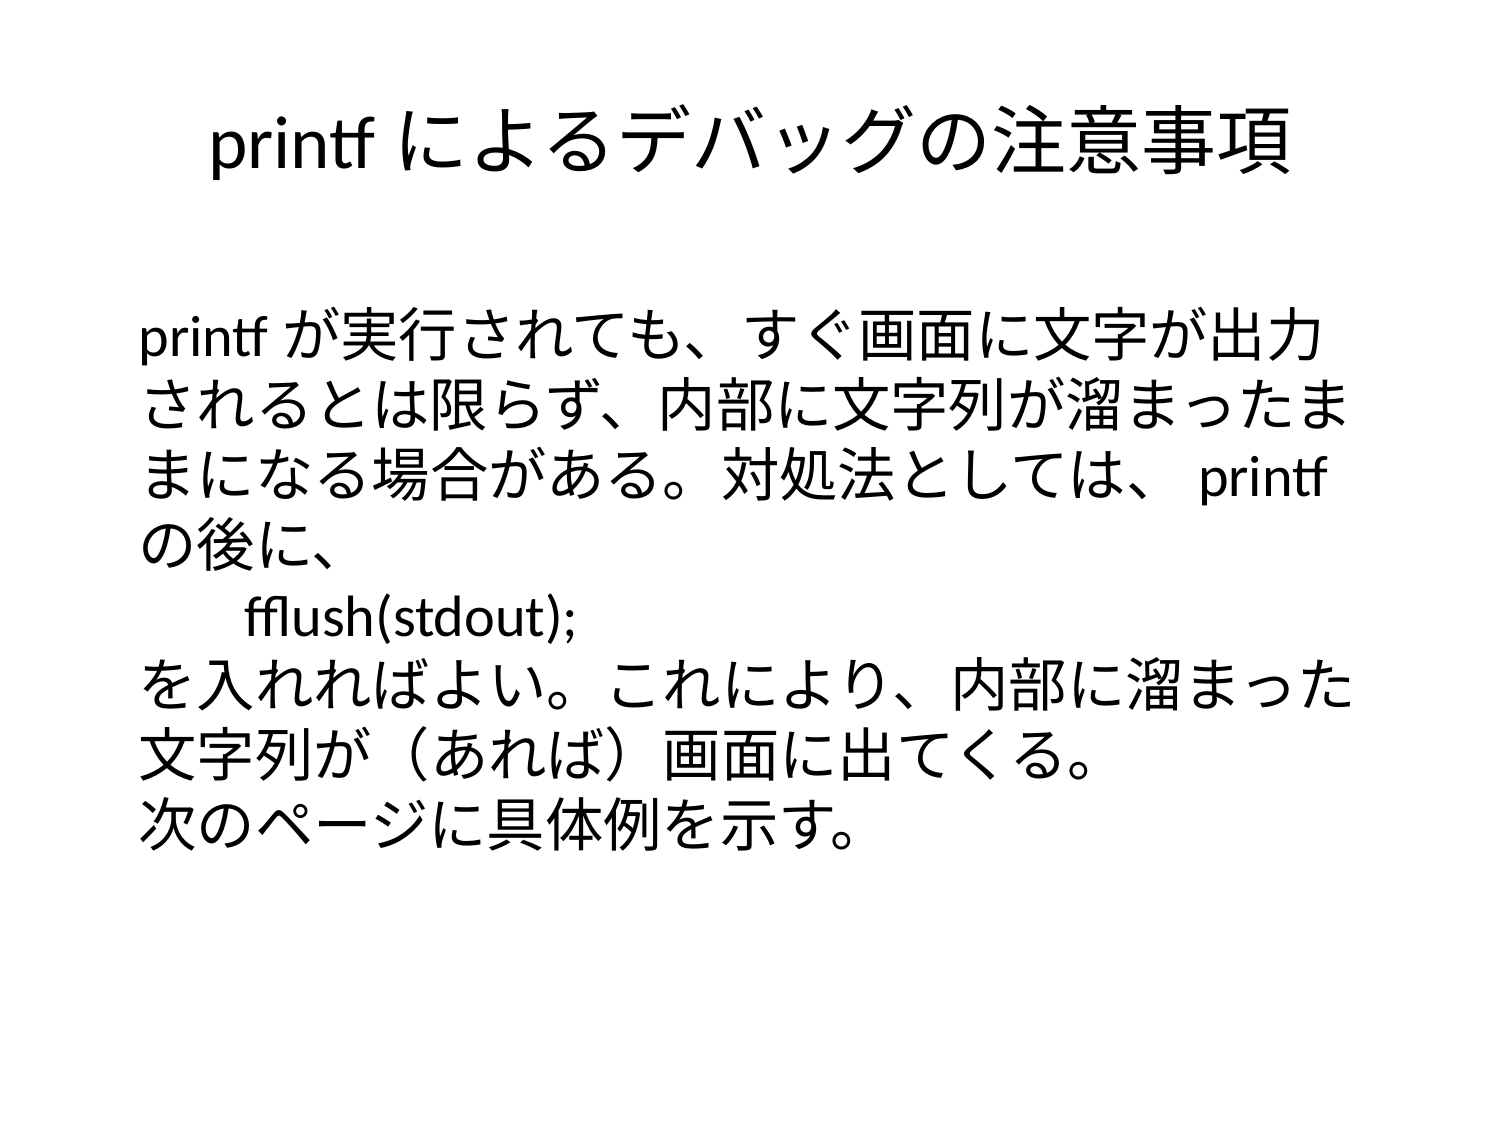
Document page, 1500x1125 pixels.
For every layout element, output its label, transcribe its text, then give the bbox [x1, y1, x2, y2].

title printfによるデバッグの注意事項 [75, 45, 1425, 233]
text_box printfが実行されても、すぐ画面に文字が出力されるとは限らず、内部に文字列が溜まったままになる場合がある。対処法としては、printfの後に、 fflush(stdout); を入れればよい。これにより、内部に溜まった文字列が（あれば）画面に出てくる。 次のページに具体例を示す。 [123, 290, 1376, 866]
